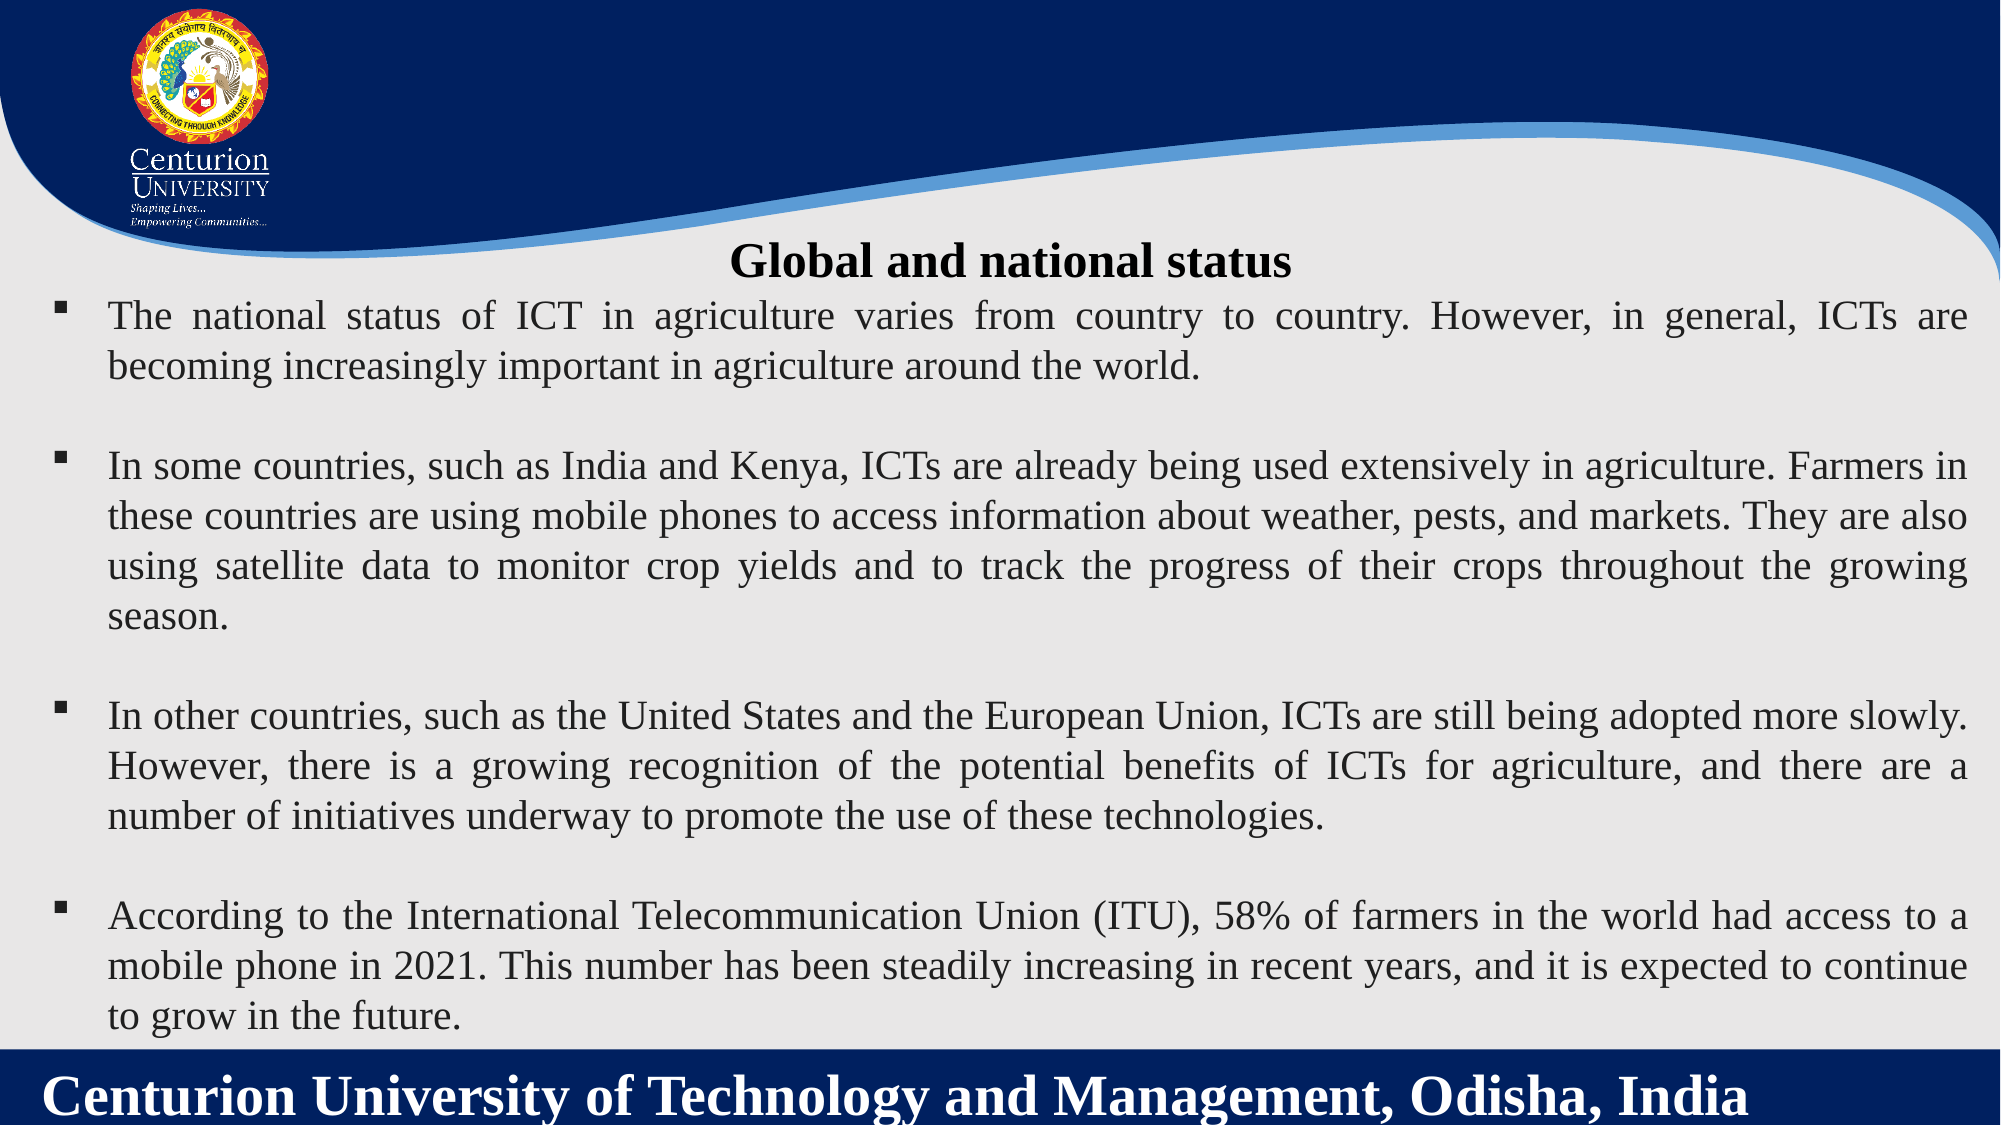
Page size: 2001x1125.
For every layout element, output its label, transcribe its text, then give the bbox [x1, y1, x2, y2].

picture [126, 5, 272, 220]
text_box Global and national status The national status of ICT in agriculture varies from country to country. However, in general, ICTs are becoming increasingly important in agriculture around the world. In some countries, such as India and Kenya, ICTs are already being used extensively in agriculture. Farmers in these countries are using mobile phones to access information about weather, pests, and markets. They are also using satellite data to monitor crop yields and to track the progress of their crops throughout the growing season. In other countries, such as the United States and the European Union, ICTs are still being adopted more slowly. However, there is a growing recognition of the potential benefits of ICTs for agriculture, and there are a number of initiatives underway to promote the use of these technologies. According to the International Telecommunication Union (ITU), 58% of farmers in the world had access to a mobile phone in 2021. This number has been steadily increasing in recent years, and it is expected to continue to grow in the future. [36, 220, 1985, 1125]
